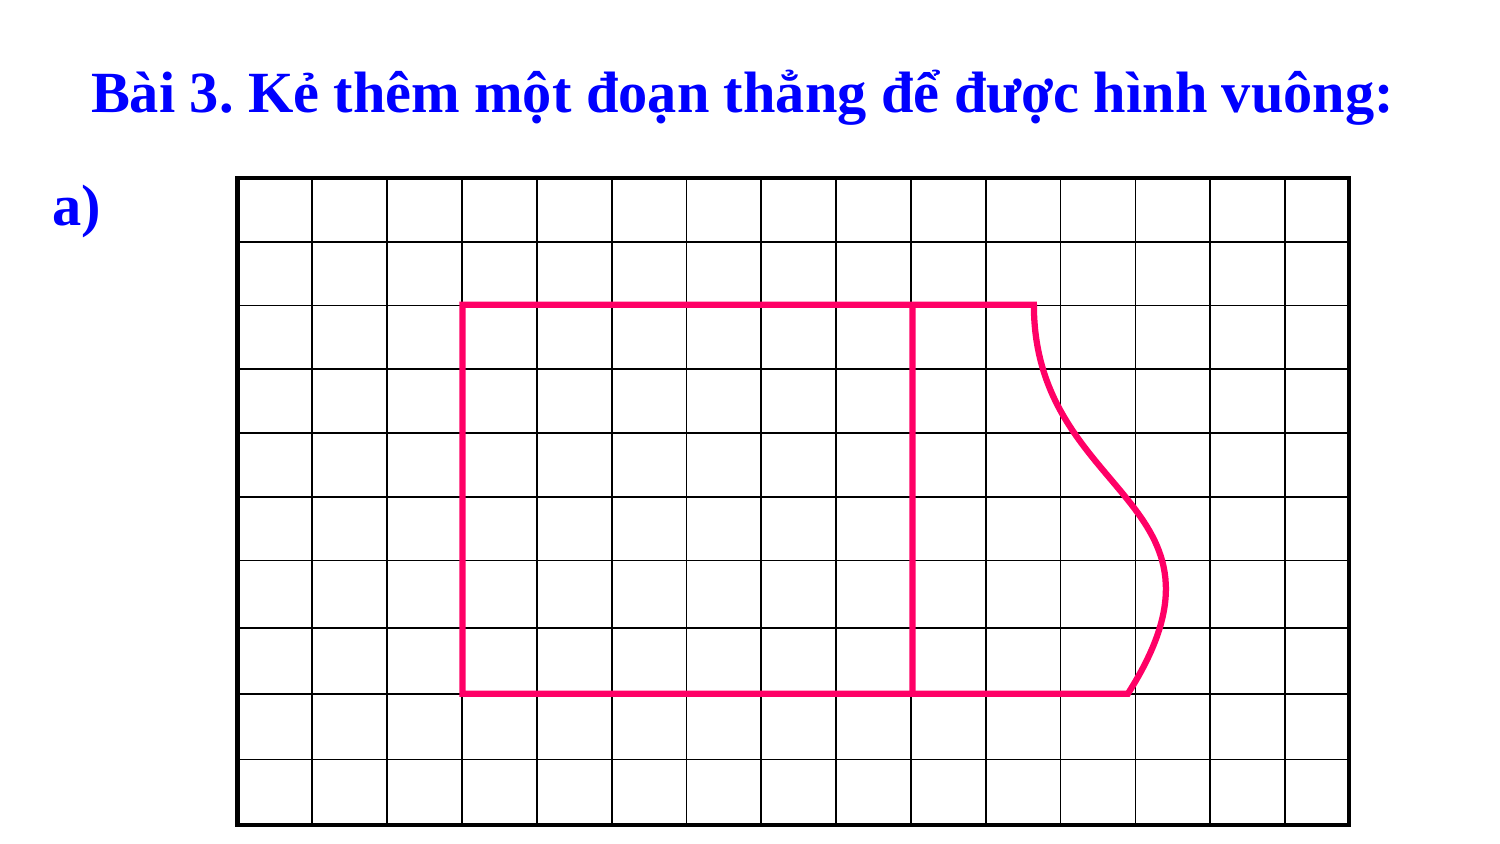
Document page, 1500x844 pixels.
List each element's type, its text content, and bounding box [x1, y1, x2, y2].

table_cell [613, 760, 686, 823]
table_cell [837, 243, 910, 304]
table_cell [837, 695, 910, 759]
text_box Bài 3. Kẻ thêm một đoạn thẳng để được hình vuông: [76, 46, 1463, 132]
table_header [762, 180, 835, 241]
table_cell [1286, 760, 1347, 823]
table_cell [1286, 629, 1347, 693]
table_cell [240, 243, 311, 305]
table_cell [1286, 243, 1347, 305]
table_header [613, 180, 686, 241]
table_header [463, 180, 536, 241]
table_cell [1061, 243, 1135, 305]
table_cell [912, 695, 985, 759]
table_cell [1136, 306, 1209, 368]
table_cell [388, 498, 461, 560]
text_box [462, 304, 1166, 694]
table_header [240, 180, 311, 241]
table_cell [1211, 760, 1284, 823]
table_cell [1136, 434, 1209, 496]
table_header [912, 180, 985, 241]
table_cell [1211, 561, 1284, 627]
table_cell [1136, 370, 1209, 432]
table_cell [1286, 498, 1347, 560]
table_header [837, 180, 910, 241]
table_cell [388, 370, 461, 432]
table_header [687, 180, 760, 241]
table_cell [240, 629, 311, 693]
table_header [538, 180, 611, 241]
table_cell [313, 306, 386, 368]
table_cell [1286, 695, 1347, 759]
table_cell [240, 306, 311, 368]
table_cell [912, 760, 985, 823]
table_cell [987, 243, 1060, 305]
table_cell [313, 498, 386, 560]
table_cell [240, 370, 311, 432]
table_cell [1211, 370, 1284, 432]
table_cell [912, 243, 985, 304]
table_cell [538, 243, 611, 304]
table_cell [1034, 306, 1060, 368]
table_cell [388, 434, 461, 496]
table_cell [240, 434, 311, 496]
table_cell [388, 695, 461, 759]
table_header [388, 180, 461, 241]
table_cell [240, 498, 311, 560]
table_cell [1136, 498, 1209, 560]
table_cell [1161, 561, 1209, 627]
table_header [1211, 180, 1284, 241]
table_cell [687, 760, 760, 823]
table_cell [762, 760, 835, 823]
table_cell [1211, 498, 1284, 560]
table_header [1061, 180, 1135, 241]
table_cell [1136, 695, 1209, 759]
table_cell [687, 695, 760, 759]
table_cell [1211, 243, 1284, 305]
table_cell [1076, 434, 1135, 496]
table_cell [762, 243, 835, 304]
table_cell [313, 629, 386, 693]
table_cell [1061, 370, 1135, 432]
table_cell [1136, 760, 1209, 823]
table_cell [1136, 629, 1209, 693]
table_cell [538, 695, 611, 759]
table_header [1136, 180, 1209, 241]
table_cell [613, 695, 686, 759]
table_cell [538, 760, 611, 823]
table_cell [837, 760, 910, 823]
table_header [987, 180, 1060, 241]
table_cell [388, 243, 461, 305]
table_cell [313, 561, 386, 627]
table_cell [313, 760, 386, 823]
table_cell [1211, 306, 1284, 368]
table_cell [1286, 370, 1347, 432]
table_cell [463, 243, 536, 304]
table_cell [463, 760, 536, 823]
table_cell [388, 760, 461, 823]
table_cell [388, 306, 461, 368]
table_cell [1286, 306, 1347, 368]
table_cell [240, 561, 311, 627]
table_cell [1211, 434, 1284, 496]
table_header [313, 180, 386, 241]
table_cell [1129, 684, 1135, 693]
table_cell [240, 695, 311, 759]
table_cell [1211, 629, 1284, 693]
table_cell [313, 434, 386, 496]
table_cell [987, 760, 1060, 823]
table_header [1286, 180, 1347, 241]
table_cell [1061, 760, 1135, 823]
table_cell [463, 695, 536, 759]
text_box a) [37, 159, 125, 245]
table_cell [1136, 243, 1209, 305]
table_cell [1211, 695, 1284, 759]
table_cell [388, 561, 461, 627]
table_cell [313, 370, 386, 432]
table_cell [1061, 306, 1135, 368]
table_cell [313, 695, 386, 759]
table_cell [613, 243, 686, 304]
table_cell [240, 760, 311, 823]
table_cell [687, 243, 760, 304]
table_cell [1286, 561, 1347, 627]
table_cell [1286, 434, 1347, 496]
table_cell [987, 695, 1060, 759]
table_cell [1061, 695, 1135, 759]
table_cell [762, 695, 835, 759]
table_cell [313, 243, 386, 305]
table_cell [1044, 370, 1060, 407]
table_cell [1128, 498, 1135, 507]
table_cell [388, 629, 461, 693]
